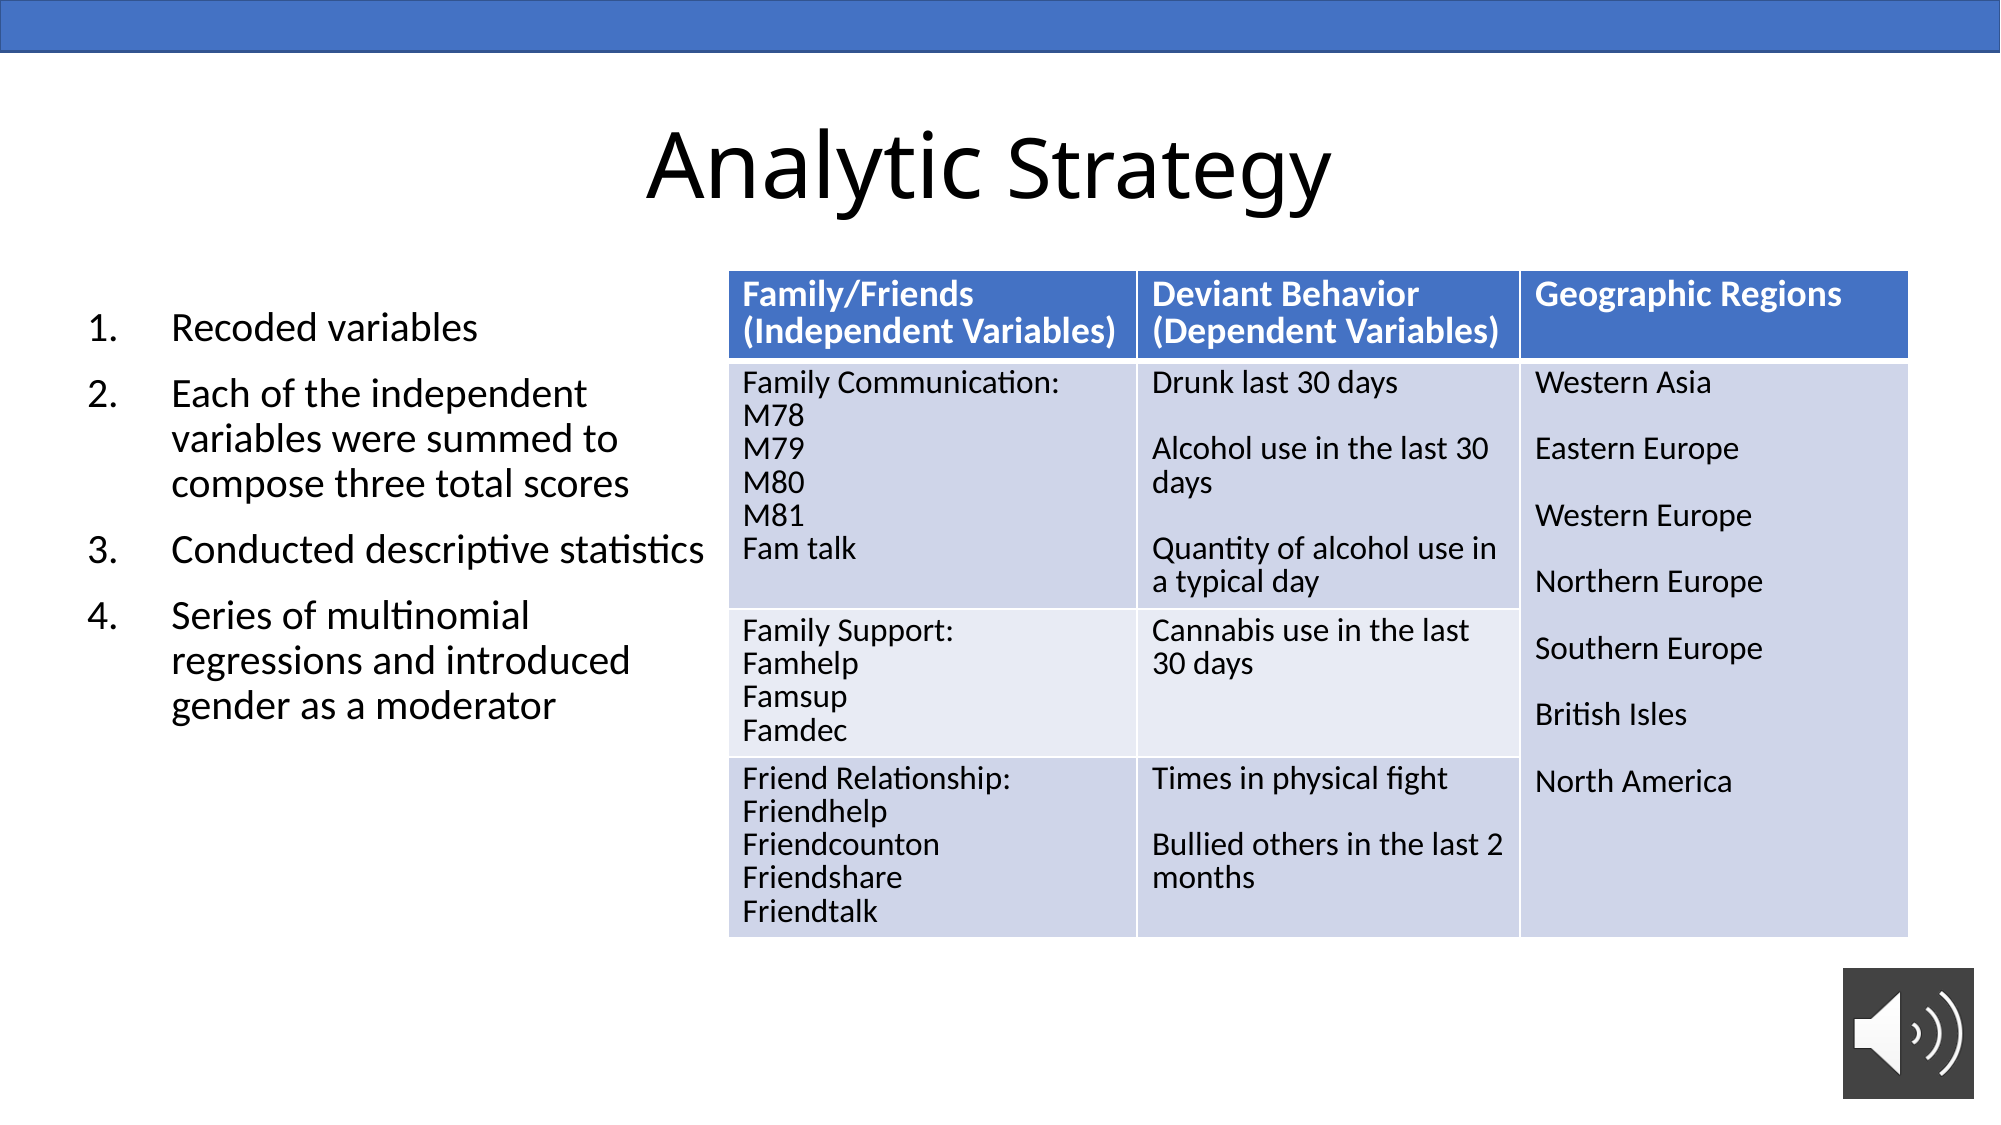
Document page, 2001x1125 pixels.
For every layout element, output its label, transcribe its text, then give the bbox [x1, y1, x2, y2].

table_cell Drunk last 30 days Alcohol use in the last 30 days Quantity of alcohol use in a typical day [1138, 364, 1519, 608]
text_box Recoded variables Each of the independent variables were summed to compose three total scores Conducted descriptive statistics Series of multinomial regressions and introduced gender as a moderator [72, 297, 728, 1010]
table_header Deviant Behavior (Dependent Variables) [1138, 271, 1519, 358]
table_cell Western Asia Eastern Europe Western Europe Northern Europe Southern Europe British Isles North America [1521, 364, 1908, 937]
table_header Family/Friends (Independent Variables) [729, 271, 1136, 358]
table_cell Cannabis use in the last 30 days [1138, 610, 1519, 756]
table_cell Friend Relationship: Friendhelp Friendcounton Friendshare Friendtalk [729, 758, 1136, 937]
table_header Geographic Regions [1521, 271, 1908, 358]
table_cell Times in physical fight Bullied others in the last 2 months [1138, 758, 1519, 937]
table_cell Family Support: Famhelp Famsup Famdec [729, 610, 1136, 756]
text_box Analytic Strategy [137, 59, 1863, 278]
picture [1841, 966, 1975, 1100]
table_cell Family Communication: M78 M79 M80 M81 Fam talk [729, 364, 1136, 608]
text_box [0, 0, 2000, 53]
